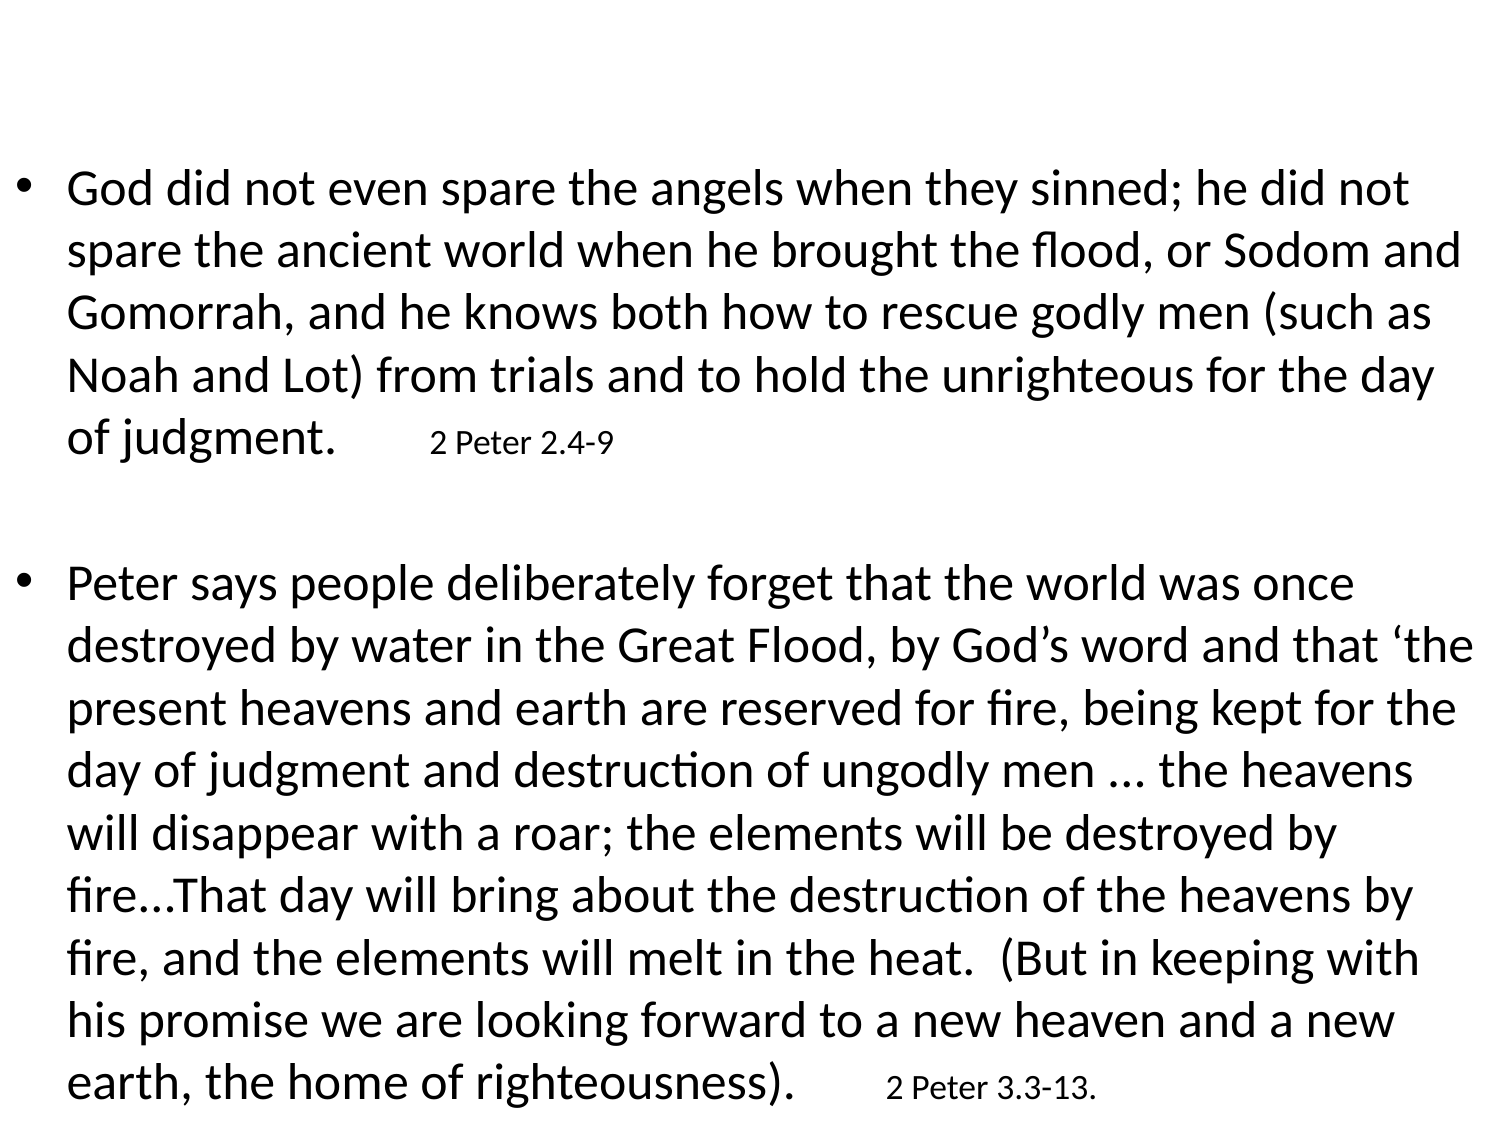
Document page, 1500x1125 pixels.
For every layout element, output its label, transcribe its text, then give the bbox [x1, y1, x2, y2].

list God did not even spare the angels when they sinned; he did not spare the ancient world when he brought the flood, or Sodom and Gomorrah, and he knows both how to rescue godly men (such as Noah and Lot) from trials and to hold the unrighteous for the day of judgment. 2 Peter 2.4-9 Peter says people deliberately forget that the world was once destroyed by water in the Great Flood, by God’s word and that ‘the present heavens and earth are reserved for fire, being kept for the day of judgment and destruction of ungodly men ... the heavens will disappear with a roar; the elements will be destroyed by fire...That day will bring about the destruction of the heavens by fire, and the elements will melt in the heat. (But in keeping with his promise we are looking forward to a new heaven and a new earth, the home of righteousness). 2 Peter 3.3-13. [0, 0, 1500, 1125]
